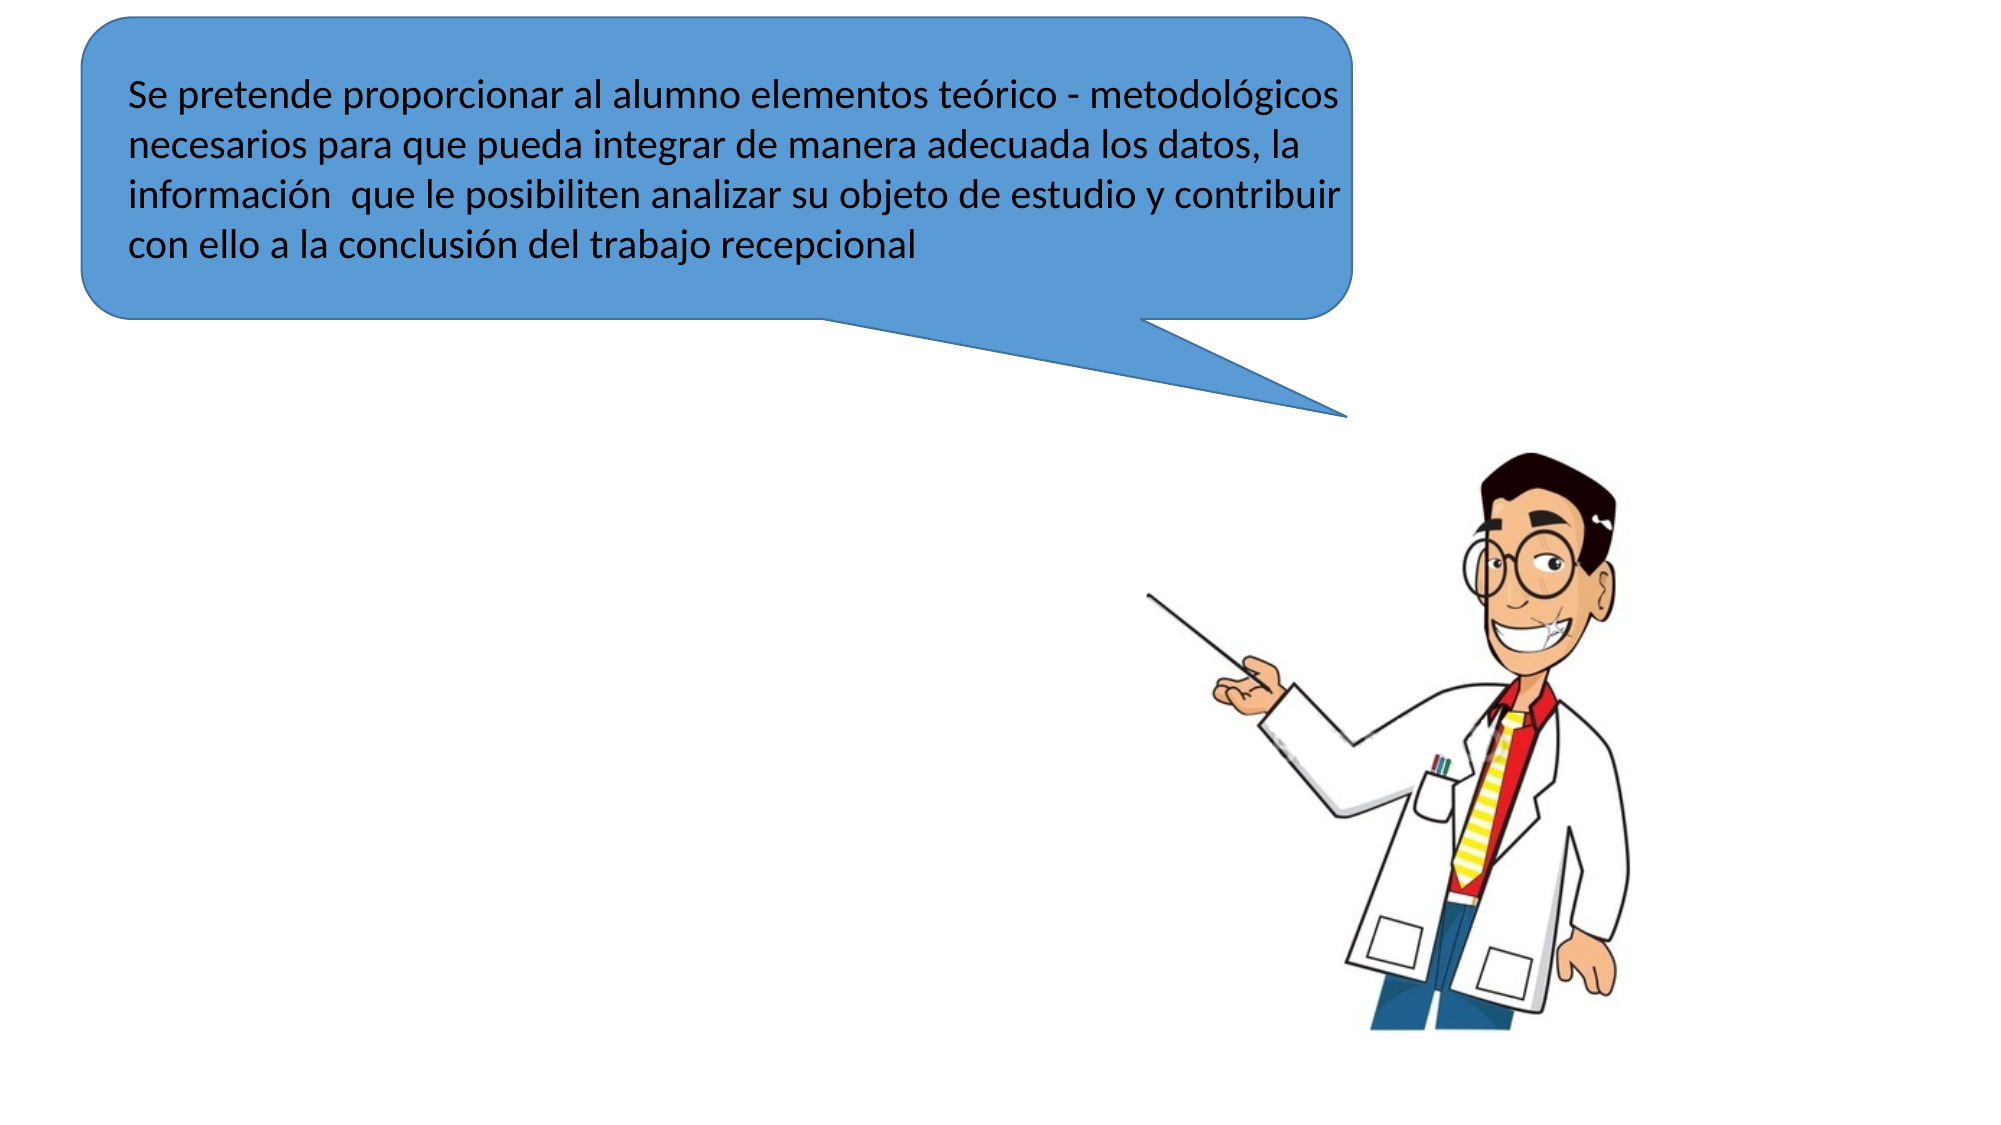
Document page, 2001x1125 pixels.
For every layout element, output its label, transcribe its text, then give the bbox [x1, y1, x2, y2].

text_box [80, 16, 1353, 418]
picture [1134, 430, 1633, 1035]
text_box Se pretende proporcionar al alumno elementos teórico - metodológicos necesarios para que pueda integrar de manera adecuada los datos, la información que le posibiliten analizar su objeto de estudio y contribuir con ello a la conclusión del trabajo recepcional [113, 59, 1384, 275]
